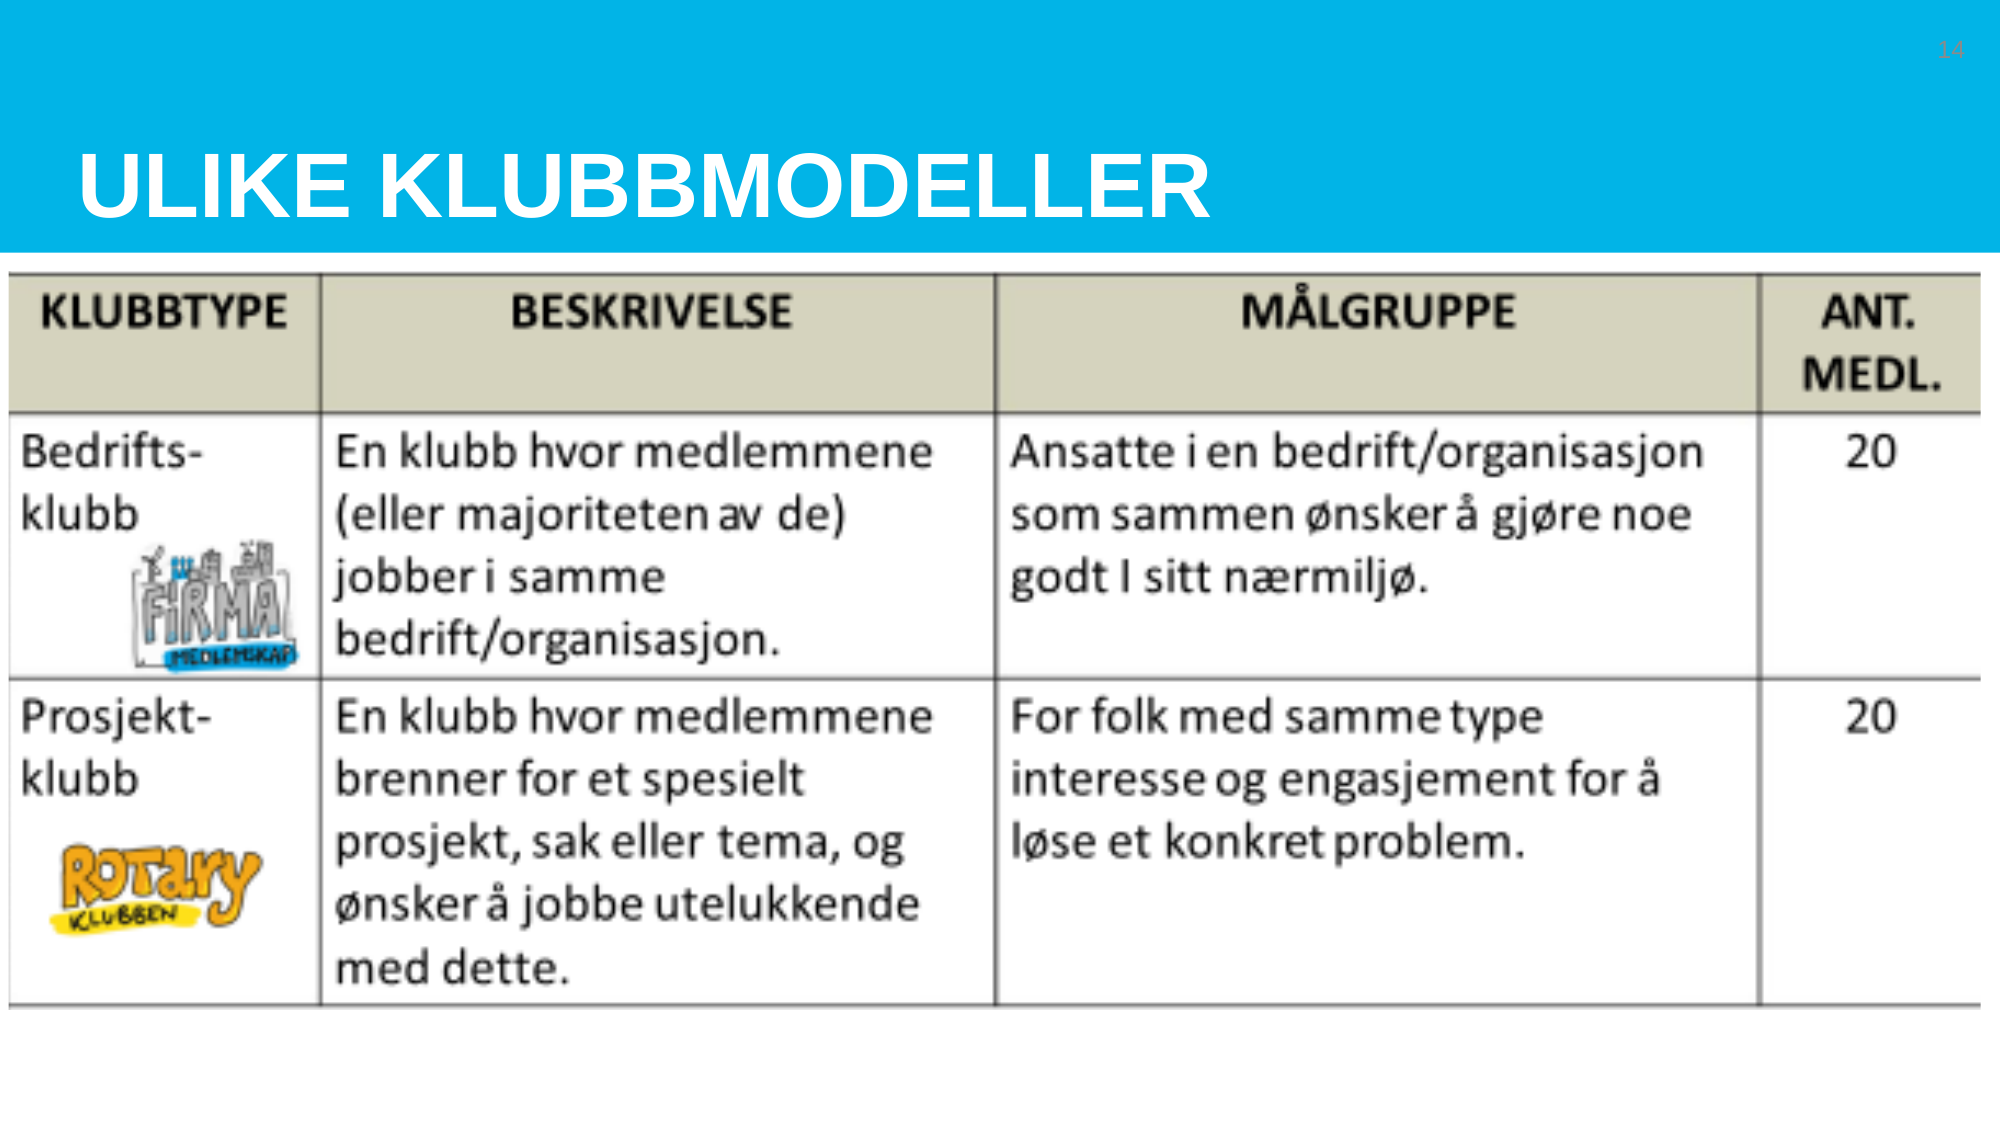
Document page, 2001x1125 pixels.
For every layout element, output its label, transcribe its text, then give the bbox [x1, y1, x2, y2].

slide_number 14 [1911, 18, 1981, 79]
picture [8, 271, 1981, 1010]
title ULIKE KLUBBmodeller [62, 0, 1950, 253]
